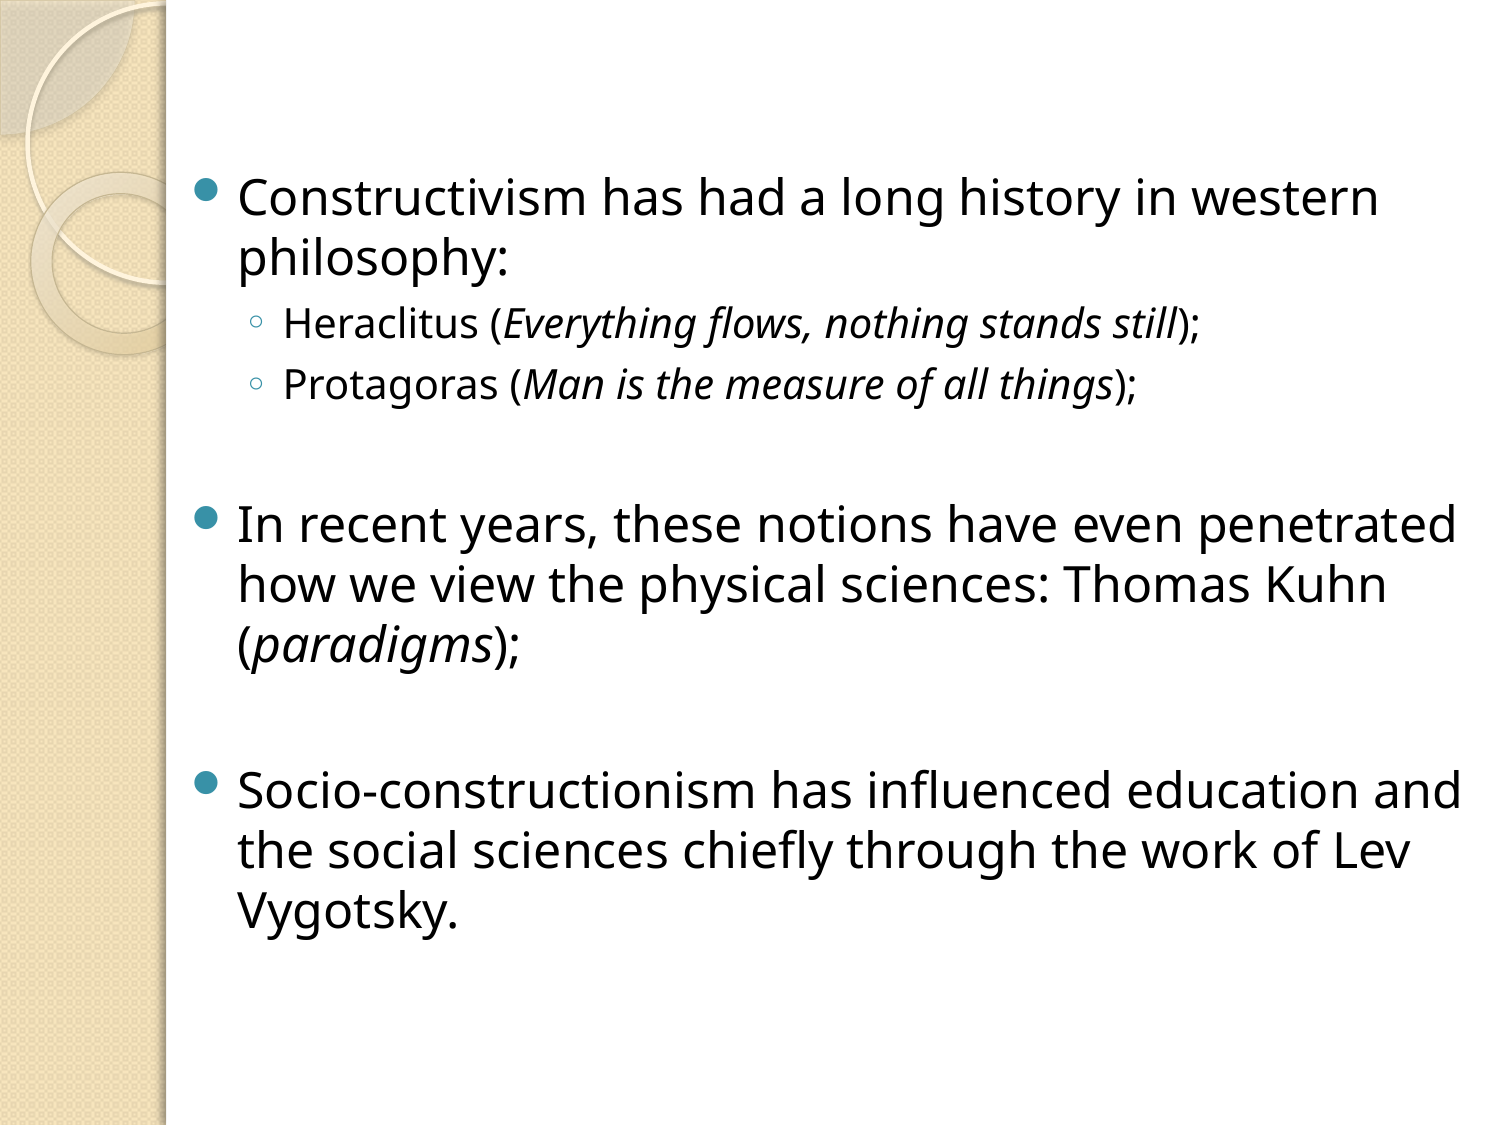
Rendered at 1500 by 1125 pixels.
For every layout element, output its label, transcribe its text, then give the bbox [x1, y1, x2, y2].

list Constructivism has had a long history in western philosophy: Heraclitus (Everything flows, nothing stands still); Protagoras (Man is the measure of all things); In recent years, these notions have even penetrated how we view the physical sciences: Thomas Kuhn (paradigms); Socio-constructionism has influenced education and the social sciences chiefly through the work of Lev Vygotsky. [162, 74, 1500, 1063]
